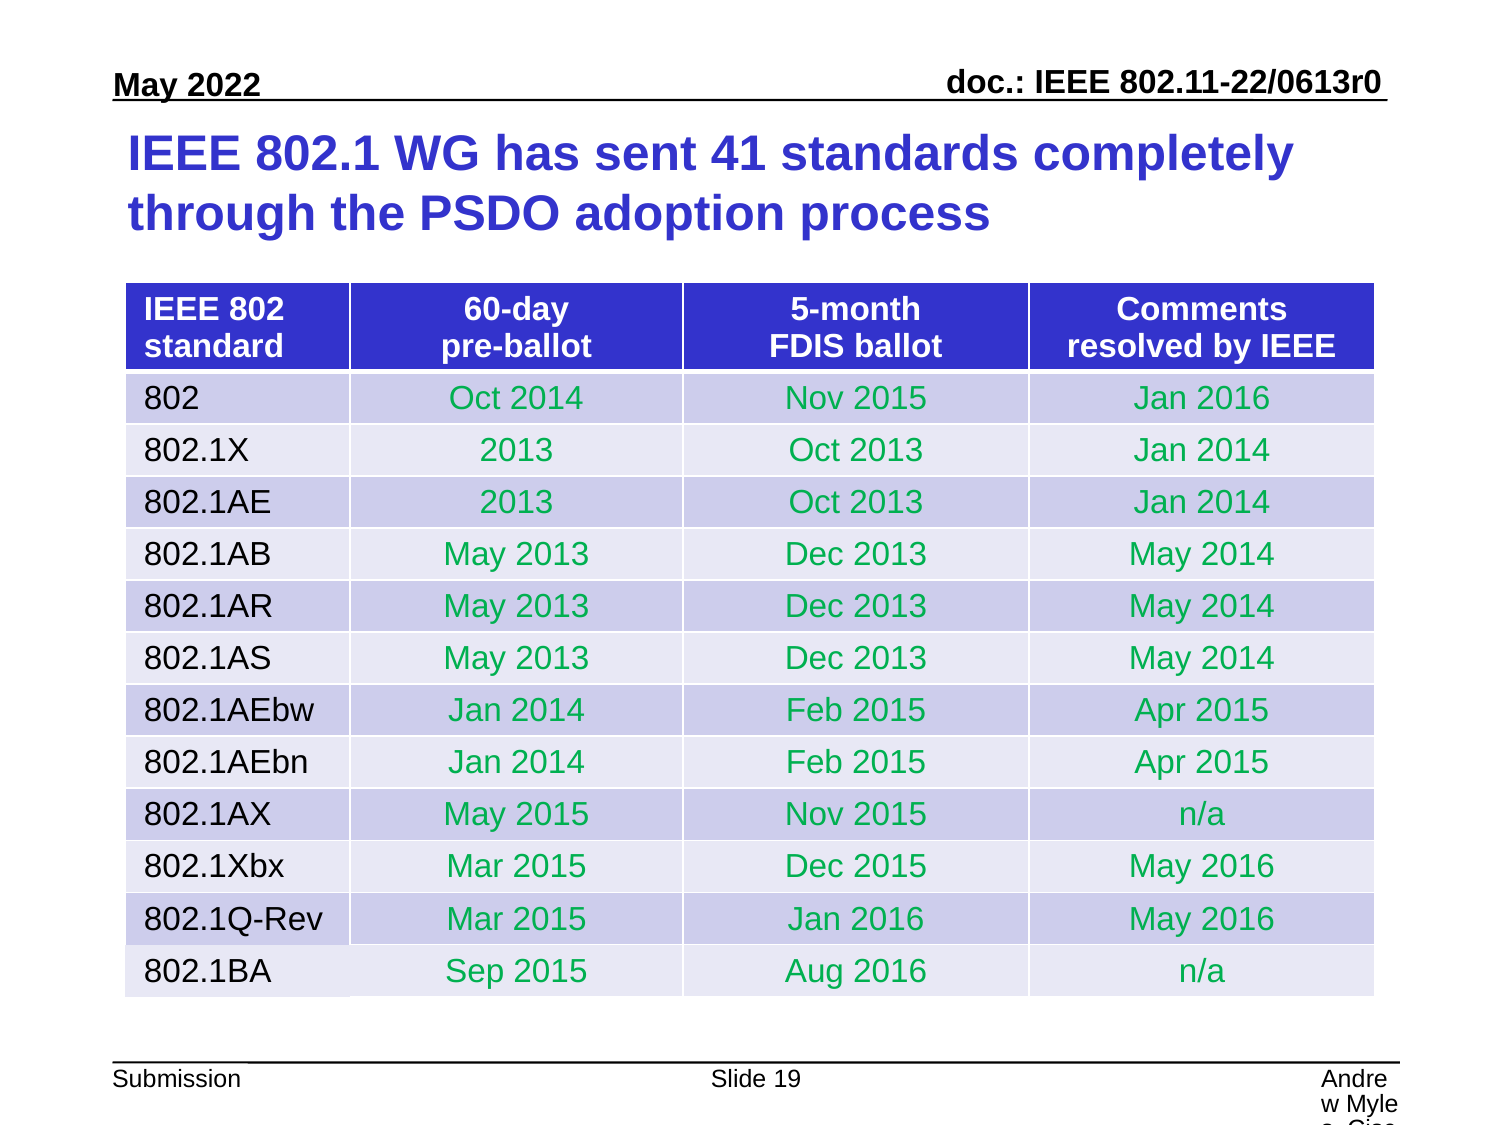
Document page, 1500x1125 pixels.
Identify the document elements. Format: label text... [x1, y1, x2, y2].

table_cell 802.1AR [126, 581, 349, 631]
table_cell Mar 2015 [351, 841, 682, 892]
table_cell Jan 2016 [1030, 374, 1374, 423]
table_cell 802.1Q-Rev [126, 893, 349, 945]
table_cell Jan 2014 [1030, 425, 1374, 475]
table_cell Dec 2013 [684, 581, 1028, 631]
table_cell Nov 2015 [684, 789, 1028, 840]
table_header Comments resolved by IEEE [1030, 283, 1374, 369]
table_cell May 2013 [351, 633, 682, 683]
table_cell Feb 2015 [684, 737, 1028, 787]
table_cell Sep 2015 [350, 945, 682, 996]
table_cell 802.1AX [126, 789, 349, 840]
table_cell May 2014 [1030, 529, 1374, 579]
table_cell Feb 2015 [684, 685, 1028, 735]
table_cell Jan 2014 [1030, 477, 1374, 527]
table_cell Dec 2015 [684, 841, 1028, 892]
table_cell May 2013 [351, 581, 682, 631]
table_cell Jan 2016 [684, 893, 1028, 944]
table_cell Oct 2013 [684, 425, 1028, 475]
table_cell 802.1AS [126, 633, 349, 683]
table_cell Jan 2014 [351, 737, 682, 787]
slide_number Slide 19 [709, 1061, 803, 1093]
table_header IEEE 802 standard [126, 283, 349, 369]
table_cell n/a [1030, 789, 1374, 840]
table_cell Oct 2014 [351, 374, 682, 423]
table_cell Apr 2015 [1030, 737, 1374, 787]
table_cell Dec 2013 [684, 633, 1028, 683]
table_cell May 2016 [1030, 893, 1374, 944]
table_cell Dec 2013 [684, 529, 1028, 579]
table_cell Jan 2014 [351, 685, 682, 735]
title IEEE 802.1 WG has sent 41 standards completely through the PSDO adoption process [112, 112, 1388, 288]
table_cell May 2014 [1030, 581, 1374, 631]
footer Andrew Myles, Cisco [1320, 1061, 1402, 1093]
table_cell Oct 2013 [684, 477, 1028, 527]
table_cell May 2014 [1030, 633, 1374, 683]
table_cell 802 [126, 374, 349, 423]
table_cell Aug 2016 [684, 945, 1028, 996]
table_cell 802.1AEbw [126, 685, 349, 735]
table_header 60-day pre-ballot [351, 283, 682, 369]
table_cell Mar 2015 [351, 893, 682, 944]
table_cell n/a [1030, 945, 1374, 996]
table_cell Apr 2015 [1030, 685, 1374, 735]
table_cell 802.1BA [125, 945, 350, 997]
table_cell May 2015 [351, 789, 682, 840]
table_header 5-month FDIS ballot [684, 283, 1028, 369]
table_cell 802.1AEbn [126, 737, 349, 787]
table_cell 802.1AE [126, 477, 349, 527]
table_cell May 2016 [1030, 841, 1374, 892]
table_cell 802.1X [126, 425, 349, 475]
table_cell 802.1AB [126, 529, 349, 579]
table_cell 2013 [351, 477, 682, 527]
table_cell Nov 2015 [684, 374, 1028, 423]
table_cell 2013 [351, 425, 682, 475]
table_cell 802.1Xbx [126, 841, 349, 892]
table_cell May 2013 [351, 529, 682, 579]
